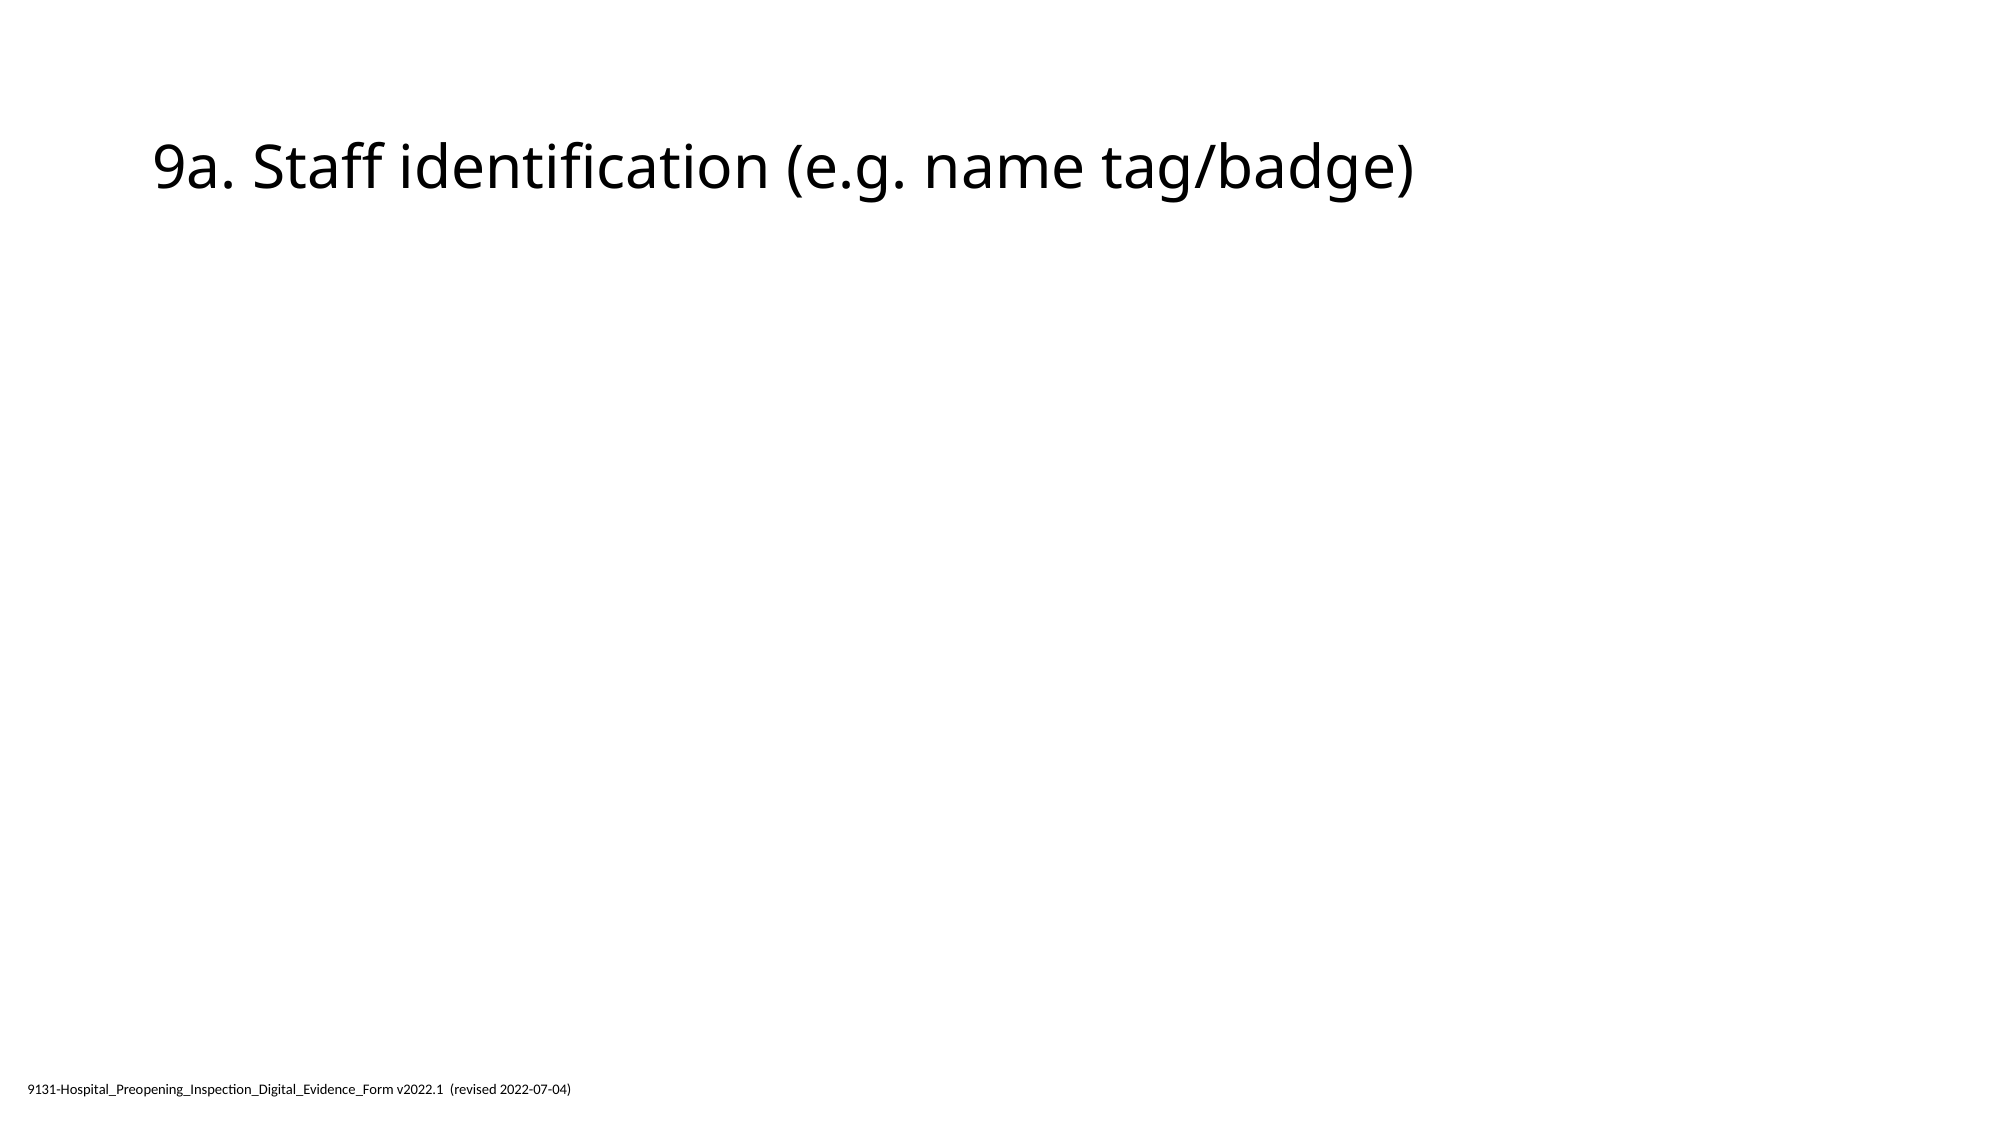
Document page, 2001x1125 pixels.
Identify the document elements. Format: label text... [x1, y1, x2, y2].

title 9a. Staff identification (e.g. name tag/badge) [137, 59, 1863, 278]
